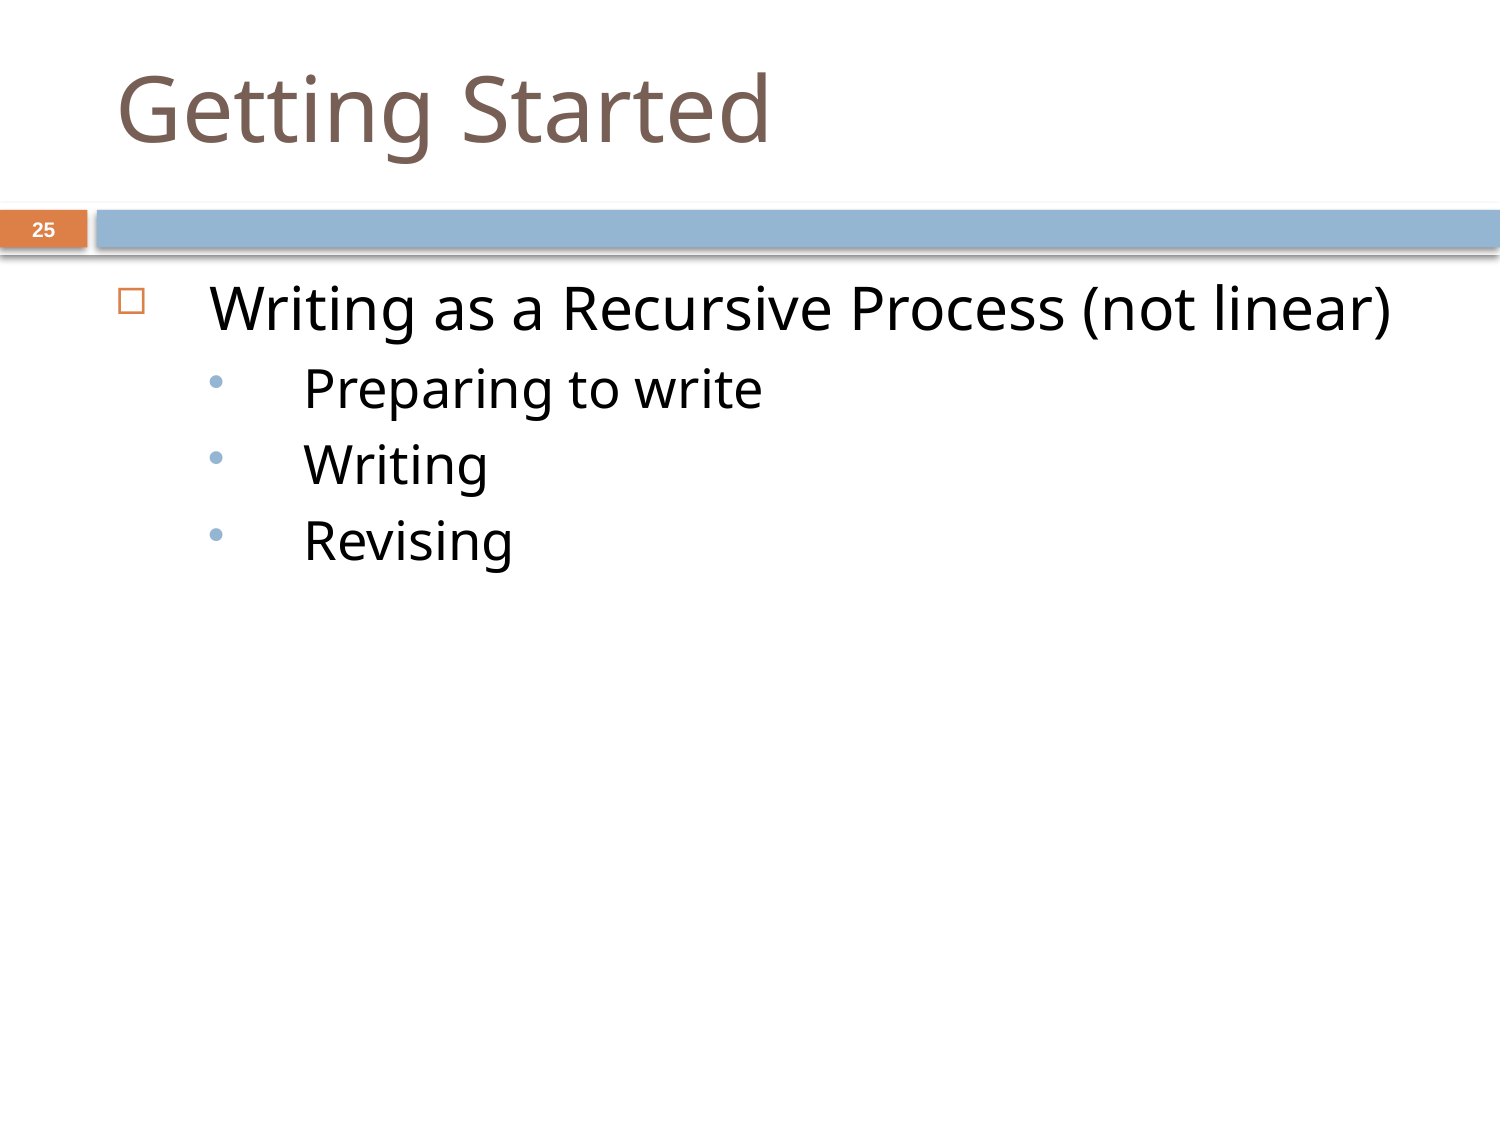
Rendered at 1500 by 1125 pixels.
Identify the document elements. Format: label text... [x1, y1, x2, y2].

slide_number 25 [0, 208, 88, 249]
title Getting Started [100, 24, 1438, 188]
list Writing as a Recursive Process (not linear) Preparing to write Writing Revising [100, 262, 1438, 1000]
